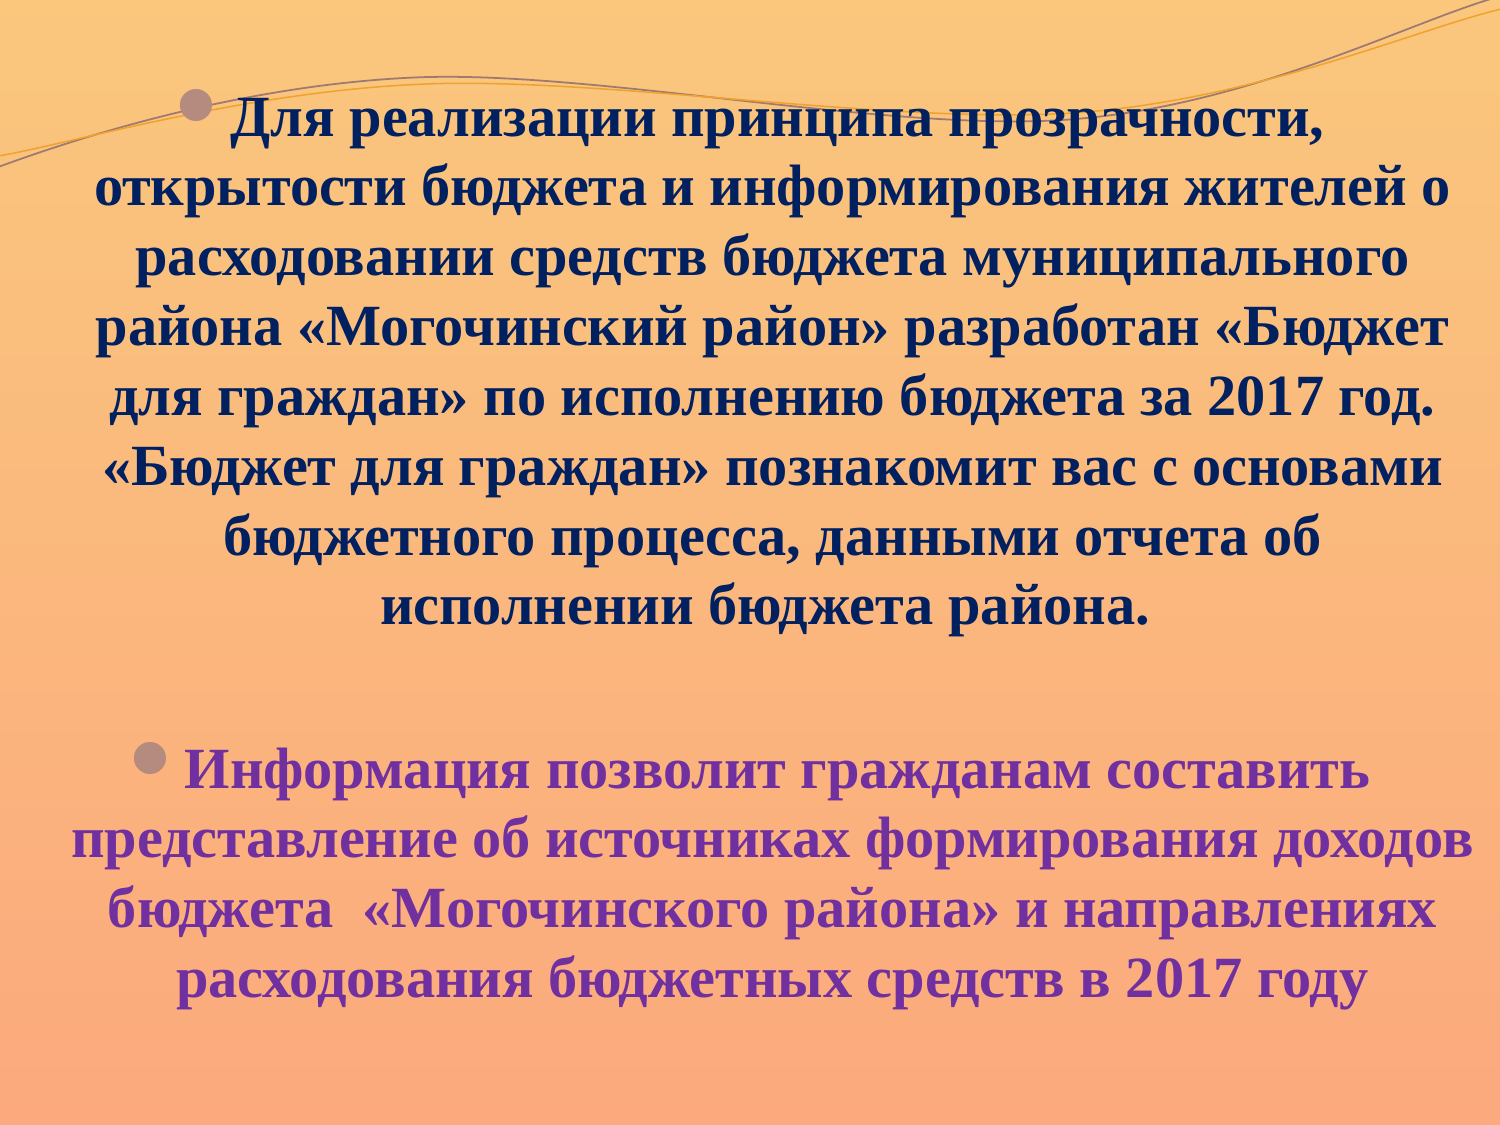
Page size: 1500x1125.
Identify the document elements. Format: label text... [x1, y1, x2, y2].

title [0, 0, 1500, 70]
list Для реализации принципа прозрачности, открытости бюджета и информирования жителей о расходовании средств бюджета муниципального района «Могочинский район» разработан «Бюджет для граждан» по исполнению бюджета за 2017 год. «Бюджет для граждан» познакомит вас с основами бюджетного процесса, данными отчета об исполнении бюджета района. Информация позволит гражданам составить представление об источниках формирования доходов бюджета «Могочинского района» и направлениях расходования бюджетных средств в 2017 году [0, 70, 1500, 1125]
